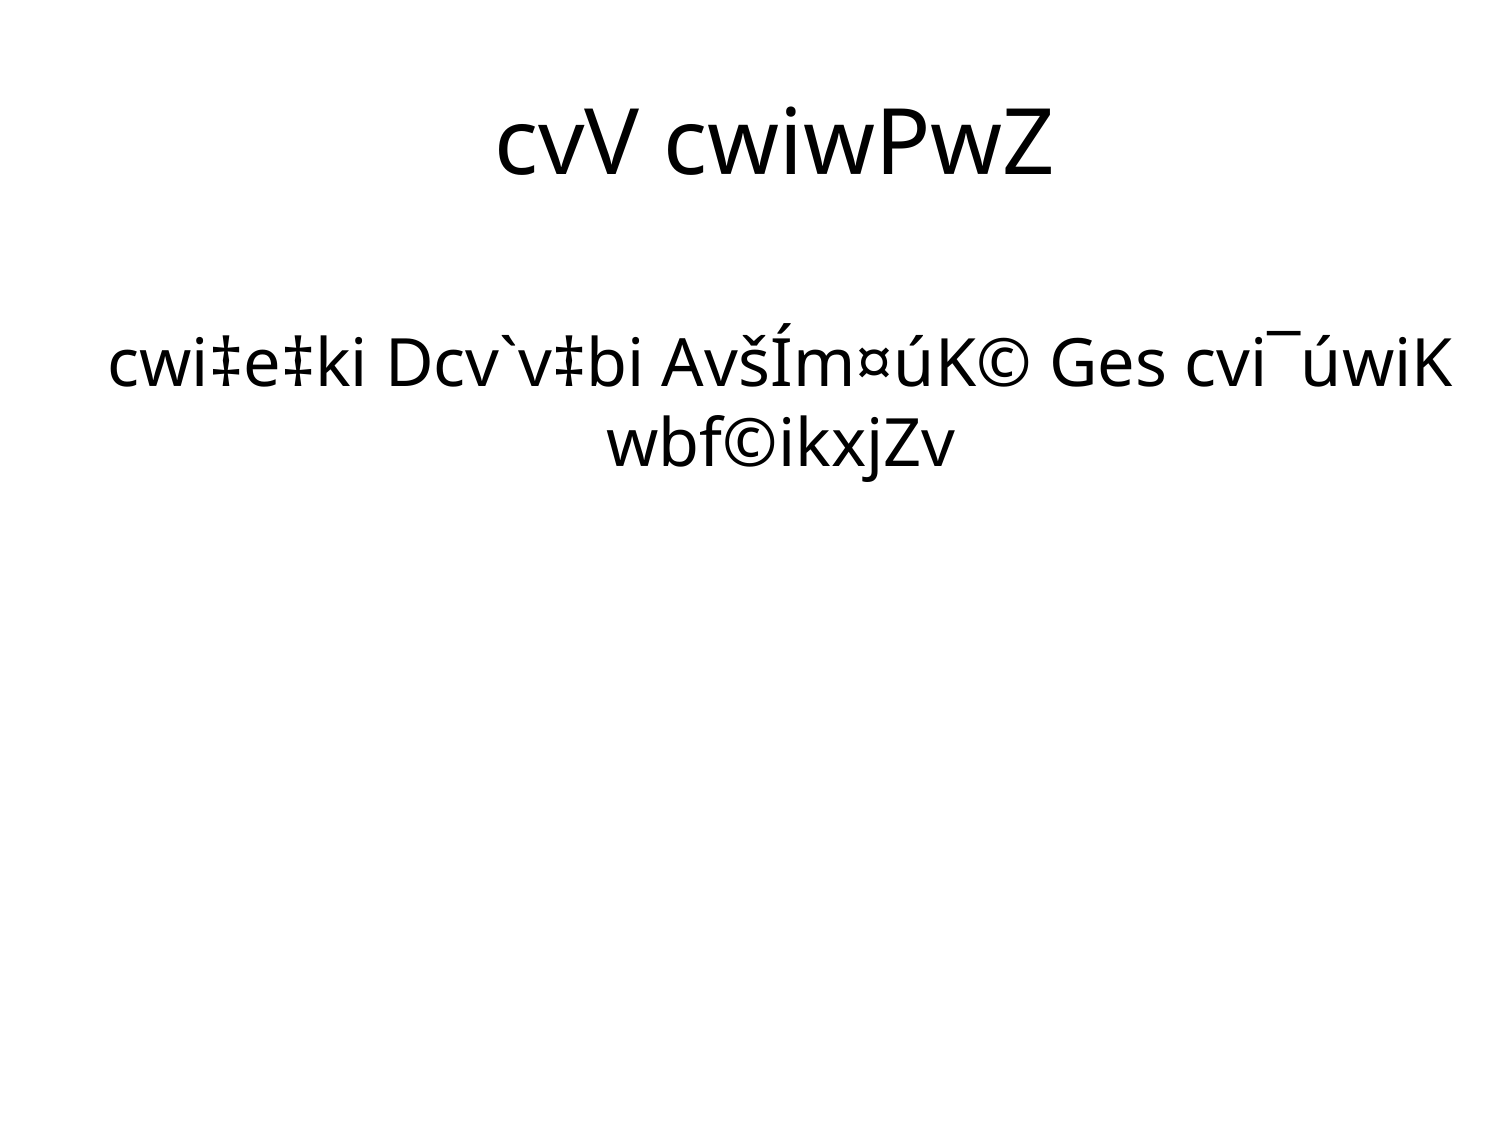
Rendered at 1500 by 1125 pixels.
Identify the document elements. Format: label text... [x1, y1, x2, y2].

subtitle cwi‡e‡ki Dcv`v‡bi AvšÍm¤úK© Ges cvi¯úwiK wbf©ikxjZv [87, 312, 1475, 513]
title cvV cwiwPwZ [137, 62, 1413, 213]
